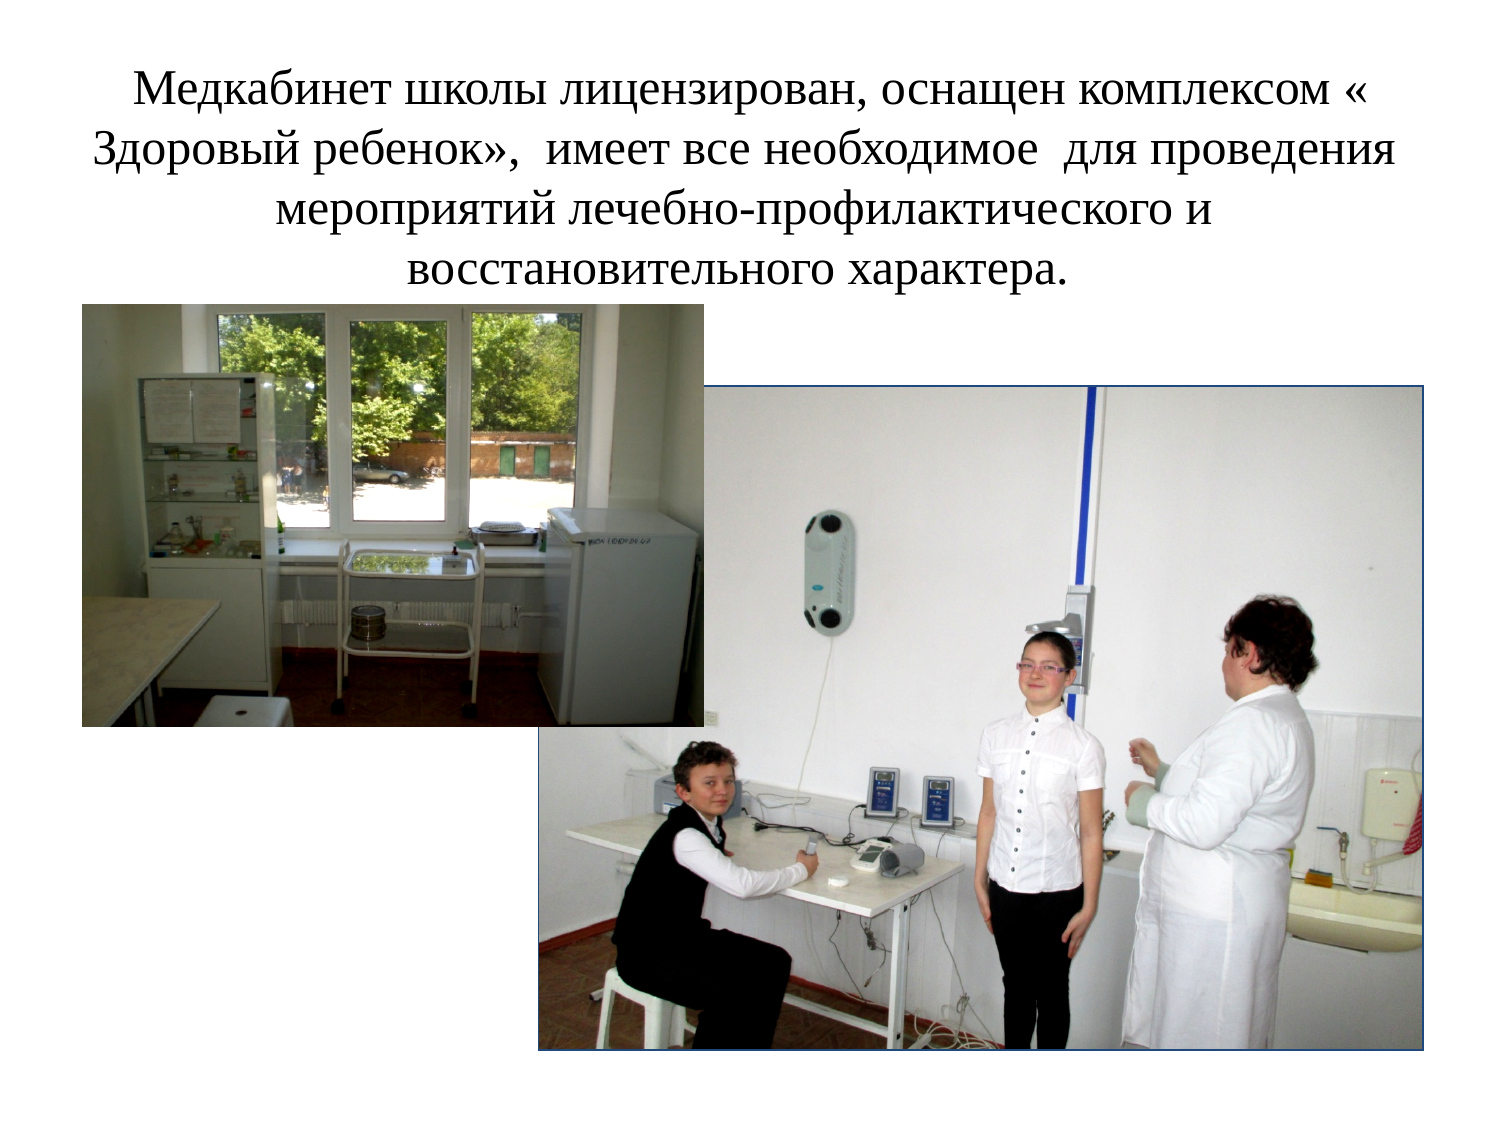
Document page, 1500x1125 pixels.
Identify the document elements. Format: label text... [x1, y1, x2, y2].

picture [81, 304, 1423, 1050]
text_box Медкабинет школы лицензирован, оснащен комплексом « Здоровый ребенок», имеет все необходимое для проведения мероприятий лечебно-профилактического и восстановительного характера. [58, 46, 1430, 302]
